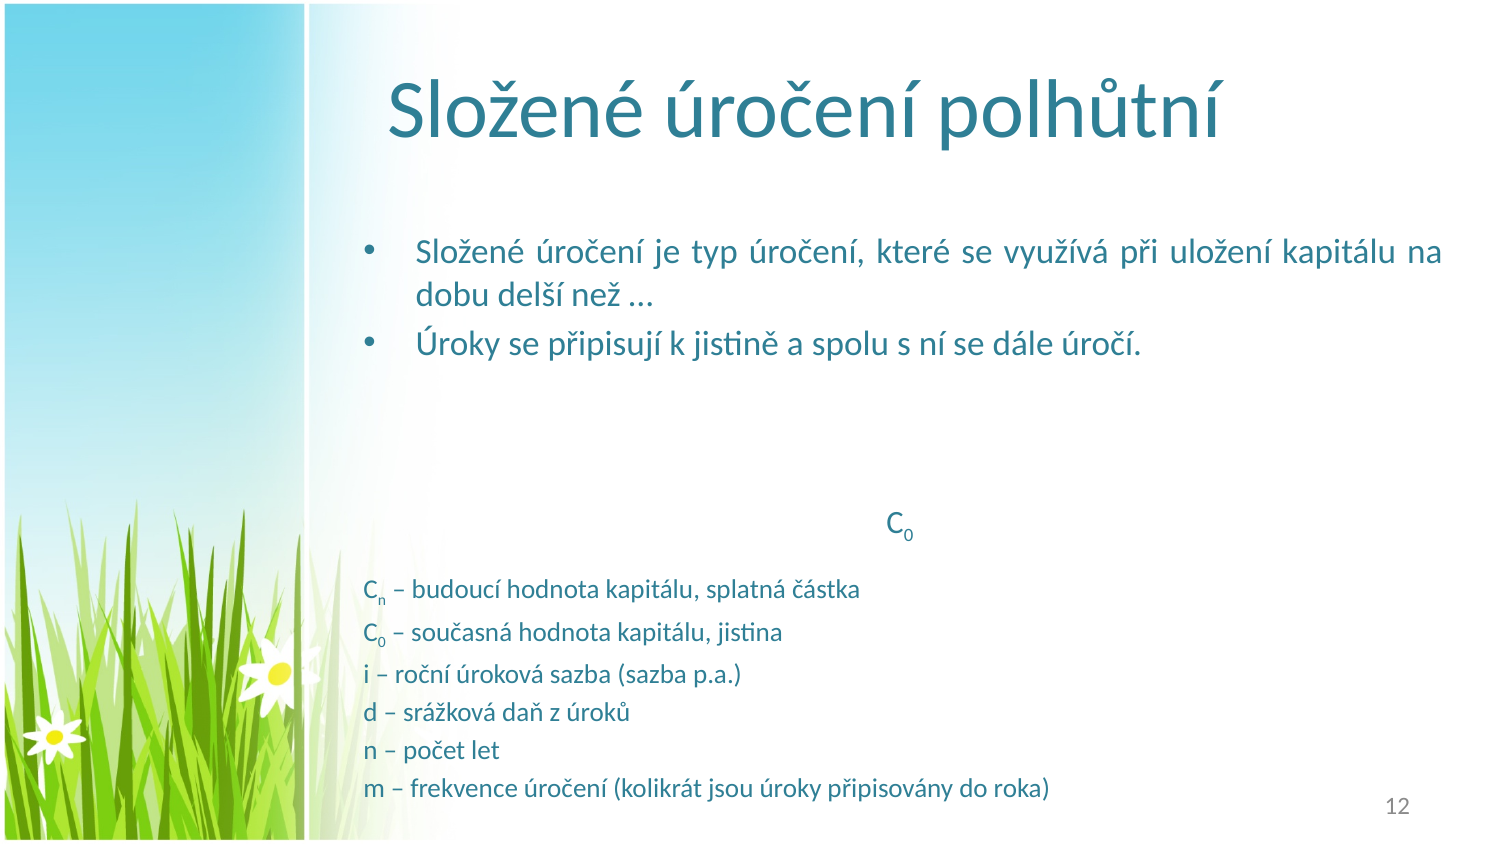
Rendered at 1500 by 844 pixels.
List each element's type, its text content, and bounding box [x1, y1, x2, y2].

title Složené úročení polhůtní [371, 33, 1425, 175]
picture [0, 0, 1500, 844]
slide_number 12 [1074, 782, 1425, 828]
